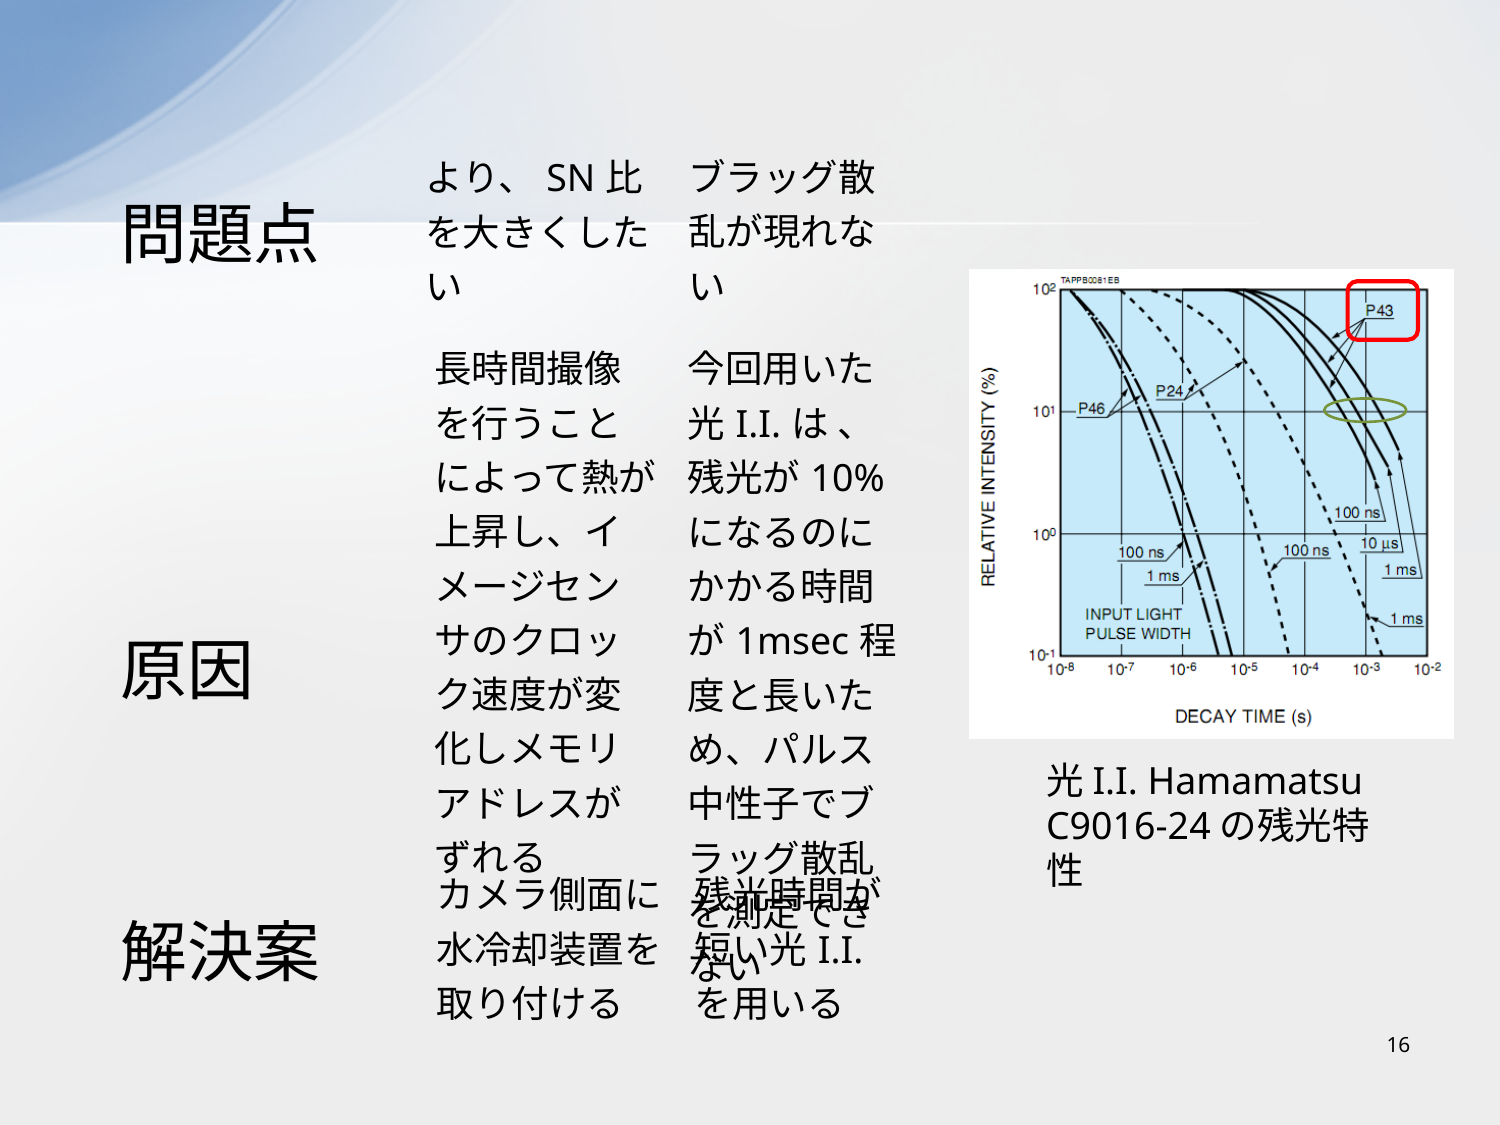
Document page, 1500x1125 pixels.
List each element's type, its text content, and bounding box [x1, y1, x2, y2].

slide_number 16 [1074, 1024, 1425, 1103]
picture [0, 0, 1500, 1125]
table_header 残光時間が短い光I.I.を用いる [680, 858, 926, 1036]
table_header 解決案 [105, 858, 422, 1036]
table_header 原因 [105, 332, 419, 858]
table_header カメラ側面に水冷却装置を取り付ける [422, 858, 680, 1036]
table_header 今回用いた光I.I.は 、残光が10%になるのにかかる時間が1msec程度と長いため、パルス中性子でブラッグ散乱を測定できない [672, 332, 926, 858]
text_box 光I.I. Hamamatsu C9016-24の残光特性 [1031, 751, 1418, 900]
table_header より、SN比を大きくしたい [410, 141, 673, 319]
table_header ブラッグ散乱が現れない [673, 141, 926, 319]
table_header 問題点 [105, 141, 410, 319]
table_header 長時間撮像を行うことによって熱が上昇し、イメージセンサのクロック速度が変化しメモリアドレスがずれる [419, 332, 672, 858]
